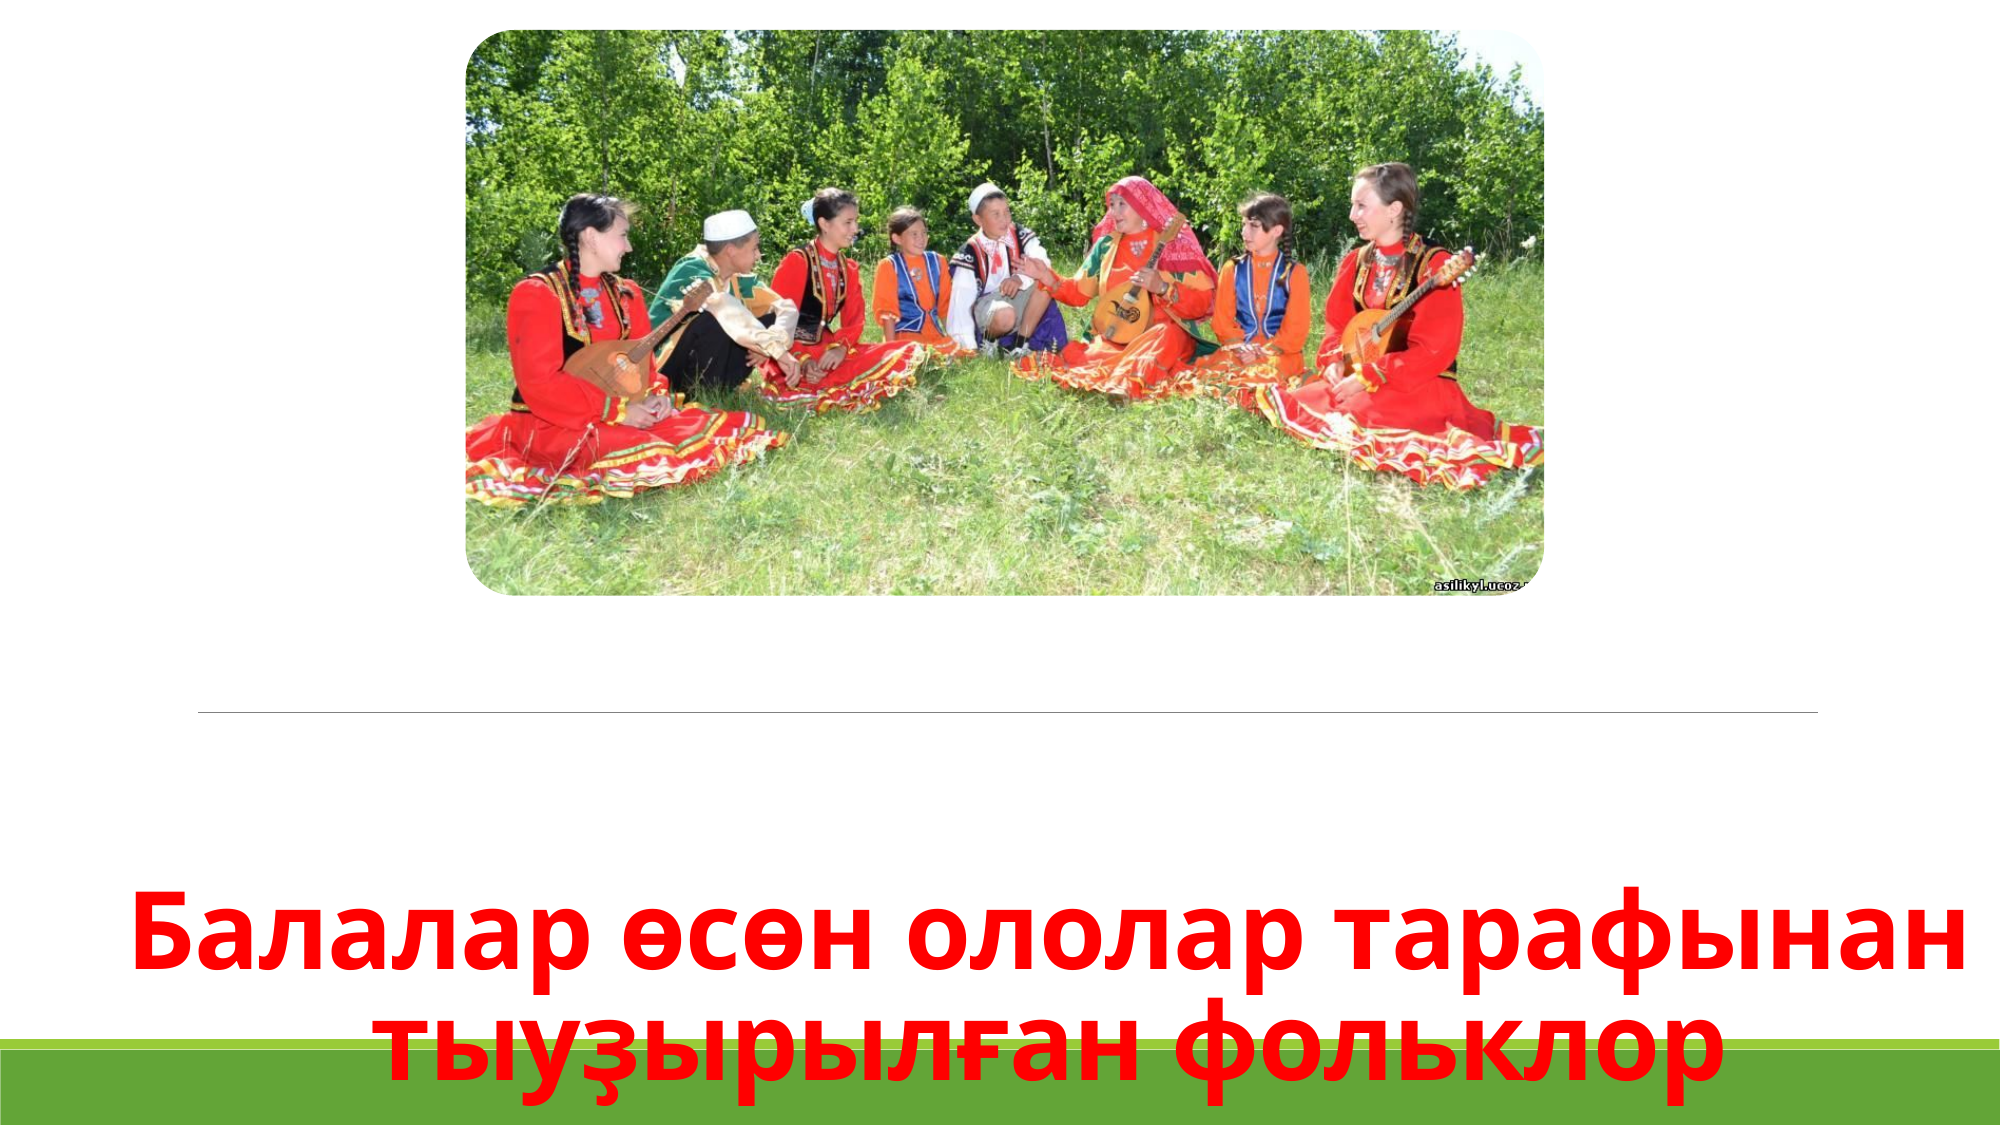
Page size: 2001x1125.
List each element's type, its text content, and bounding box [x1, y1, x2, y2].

picture [465, 29, 1545, 597]
title Балалар өсөн ололар тарафынан тыуҙырылған фольклор [98, 779, 2000, 1110]
